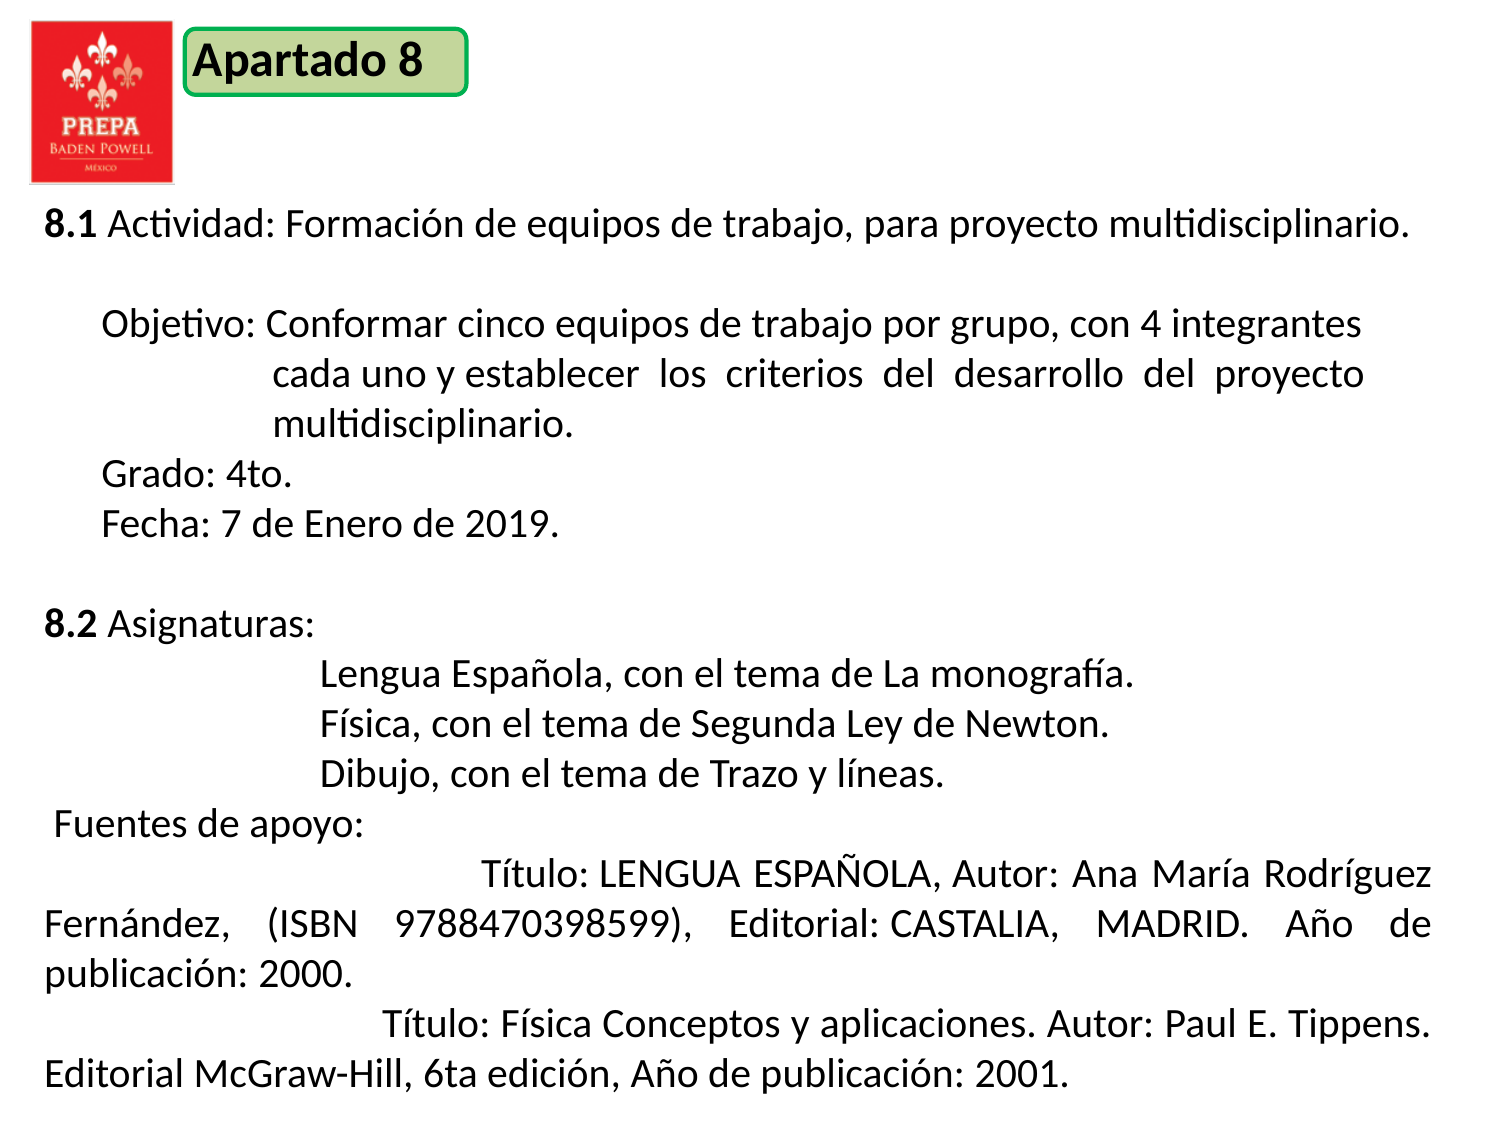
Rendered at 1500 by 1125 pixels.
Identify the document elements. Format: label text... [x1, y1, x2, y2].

text_box Apartado 8 [178, 19, 467, 94]
picture [29, 18, 175, 185]
text_box 8.1 Actividad: Formación de equipos de trabajo, para proyecto multidisciplinario. Objetivo: Conformar cinco equipos de trabajo por grupo, con 4 integrantes cada uno y establecer los criterios del desarrollo del proyecto multidisciplinario. Grado: 4to. Fecha: 7 de Enero de 2019. 8.2 Asignaturas: Lengua Española, con el tema de La monografía. Física, con el tema de Segunda Ley de Newton. Dibujo, con el tema de Trazo y líneas. Fuentes de apoyo: Título: LENGUA ESPAÑOLA, Autor: Ana María Rodríguez Fernández, (ISBN 9788470398599), Editorial: CASTALIA, MADRID. Año de publicación: 2000. Título: Física Conceptos y aplicaciones. Autor: Paul E. Tippens. Editorial McGraw-Hill, 6ta edición, Año de publicación: 2001. [29, 187, 1447, 1103]
